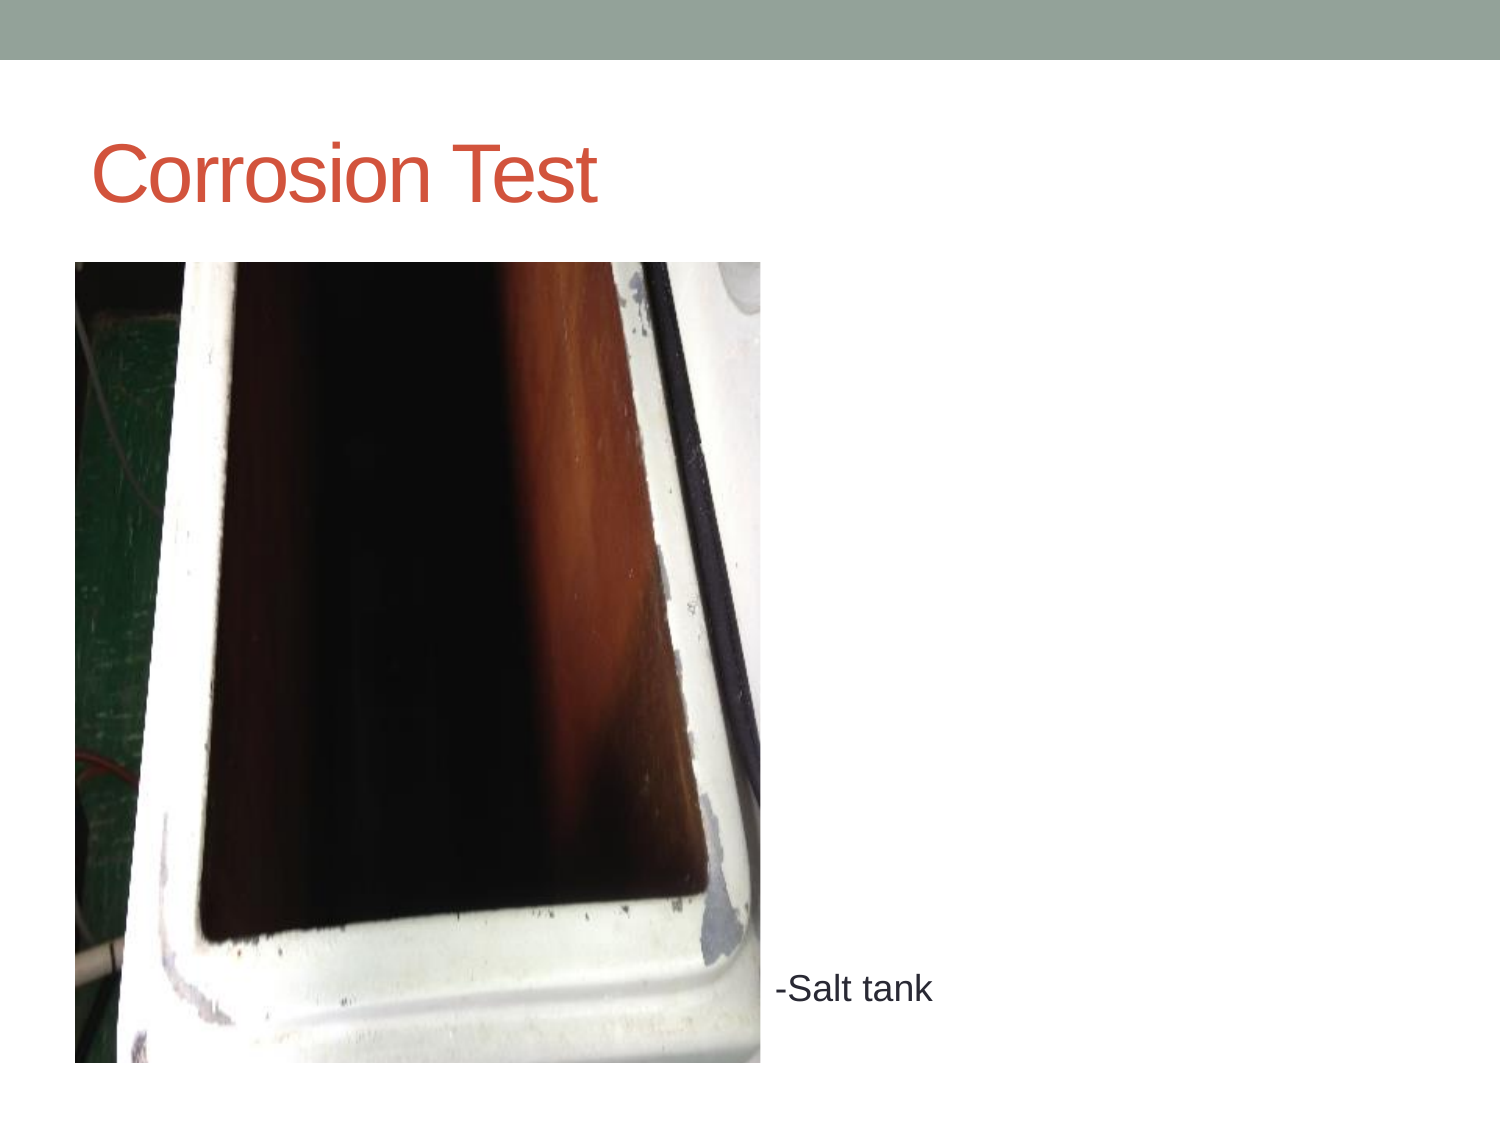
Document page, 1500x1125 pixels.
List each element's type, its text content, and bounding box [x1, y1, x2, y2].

text_box -Salt tank [768, 956, 1411, 1062]
title Corrosion Test [75, 87, 1425, 250]
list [74, 262, 761, 1063]
